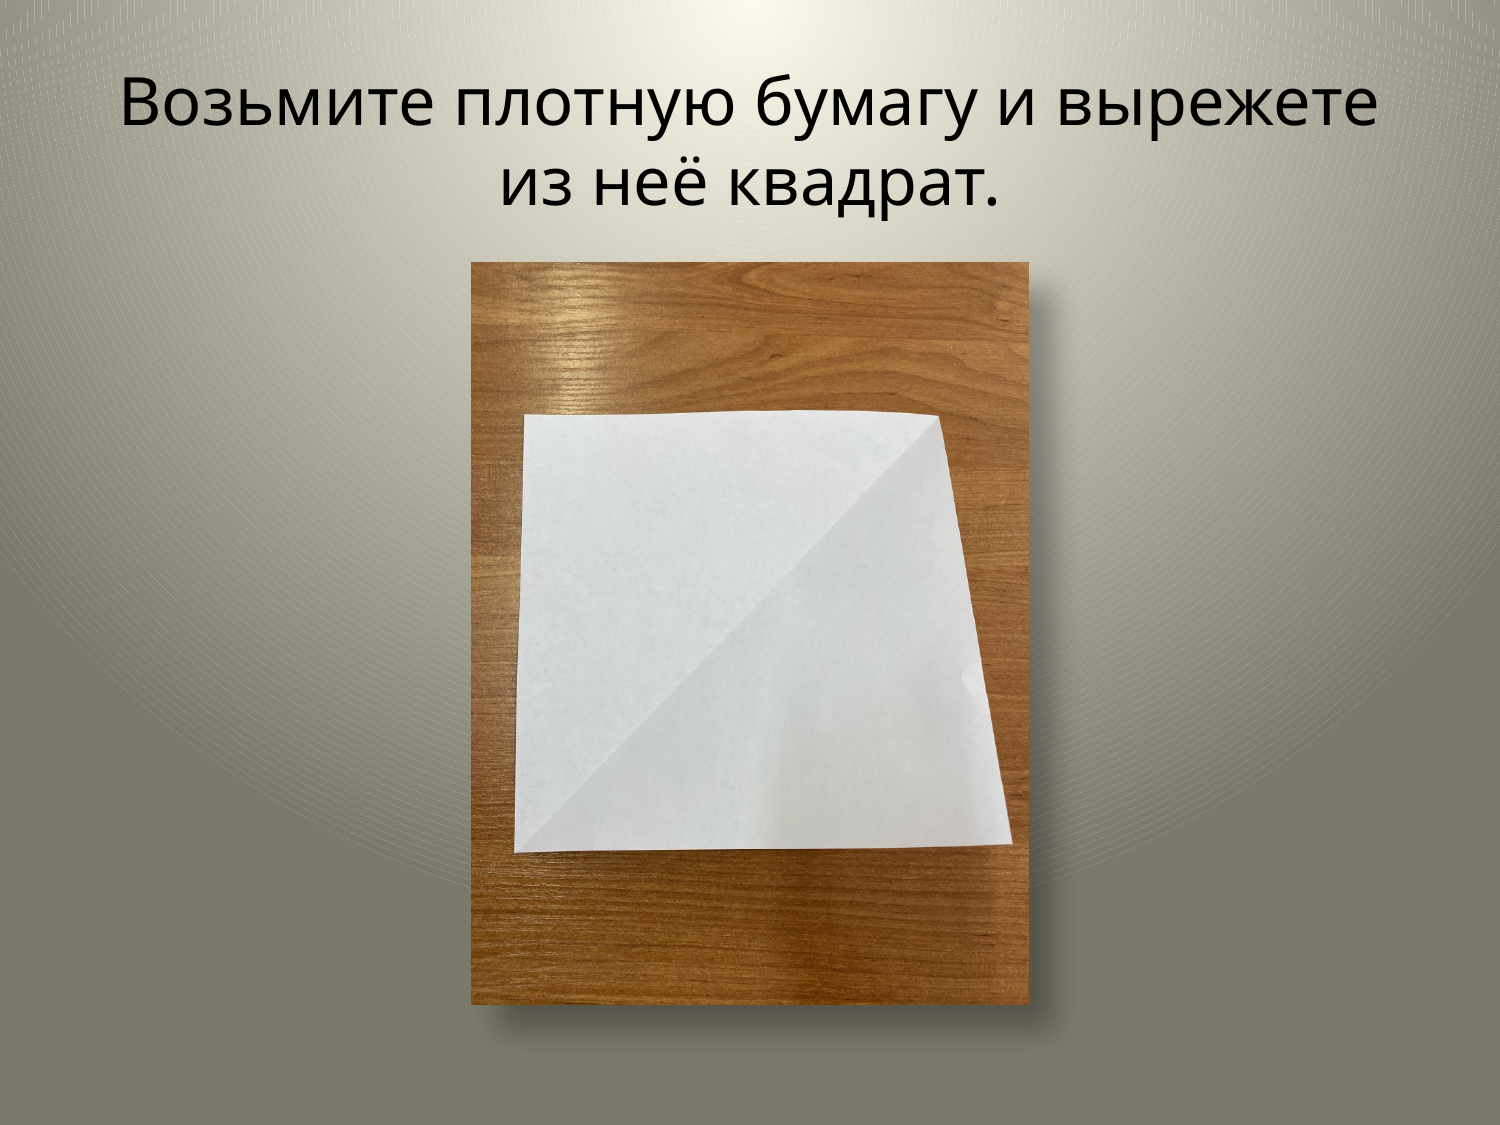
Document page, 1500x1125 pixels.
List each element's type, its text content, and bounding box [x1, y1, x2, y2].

title Возьмите плотную бумагу и вырежете из неё квадрат. [75, 45, 1425, 233]
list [474, 265, 1027, 1004]
